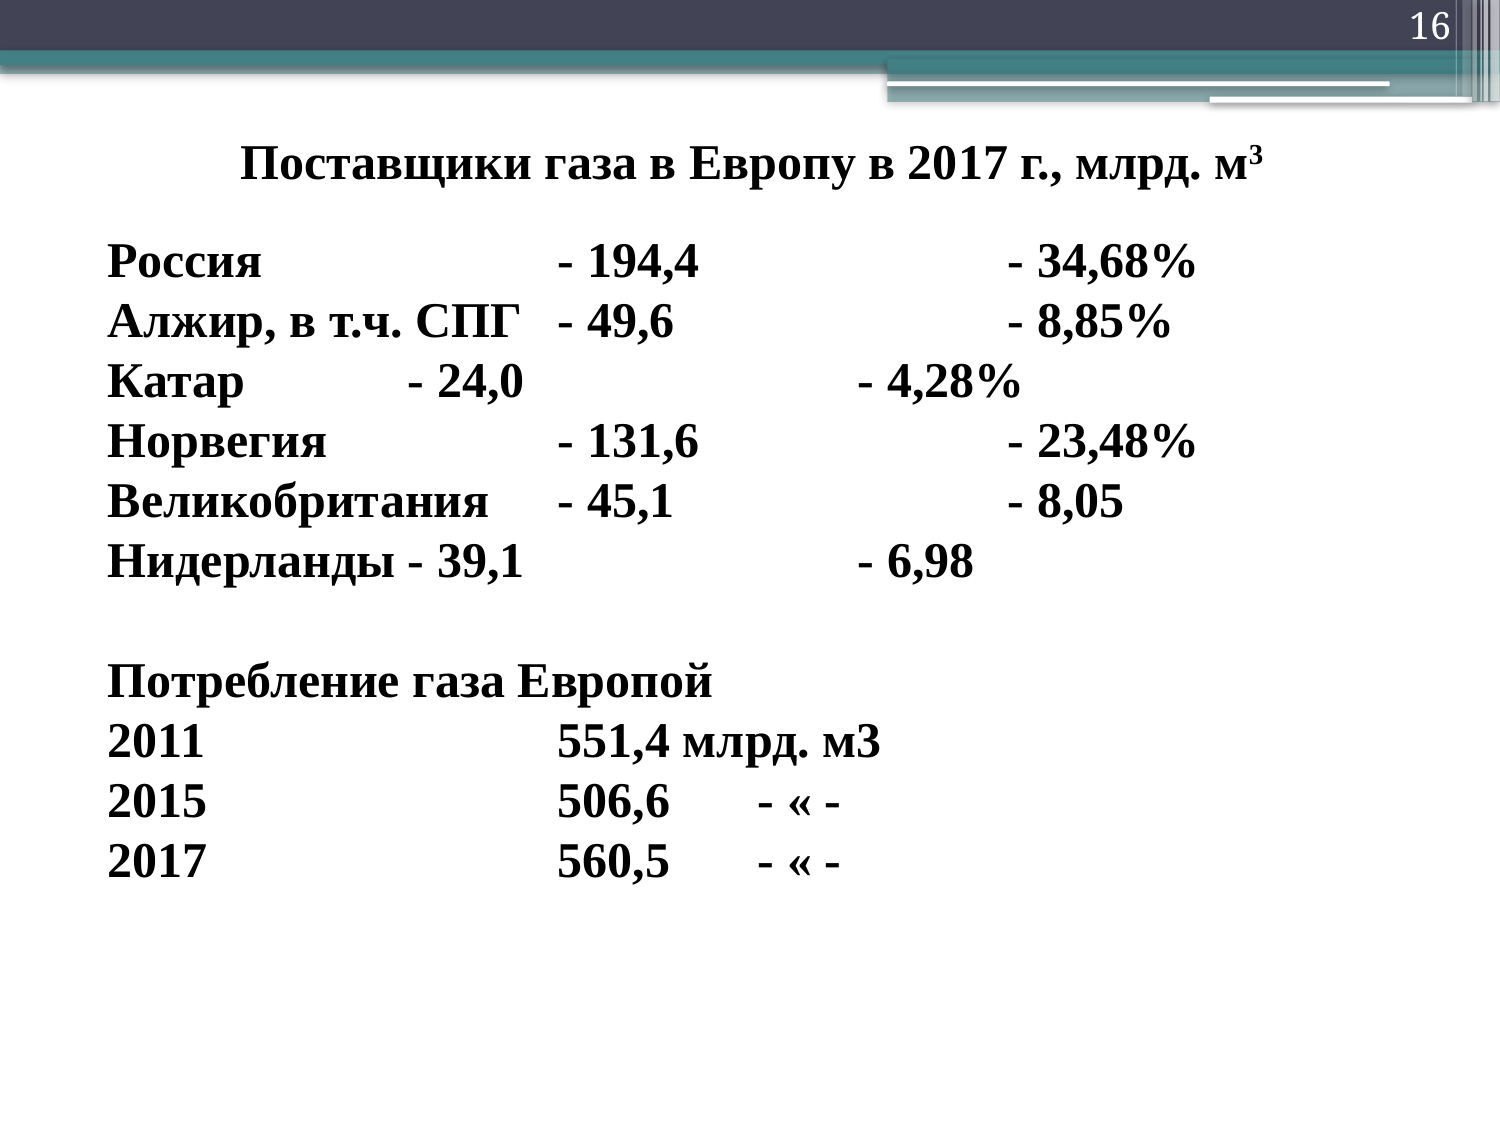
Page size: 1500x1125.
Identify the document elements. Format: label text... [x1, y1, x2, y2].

list Россия - 194,4 - 34,68% Алжир, в т.ч. СПГ - 49,6 - 8,85% Катар - 24,0 - 4,28% Норвегия - 131,6 - 23,48% Великобритания - 45,1 - 8,05 Нидерланды - 39,1 - 6,98 Потребление газа Европой 2011 551,4 млрд. м3 2015 506,6 - « - 2017 560,5 - « - [74, 219, 1426, 1079]
slide_number 16 [1340, 0, 1466, 61]
title Поставщики газа в Европу в 2017 г., млрд. м3 [76, 113, 1427, 206]
